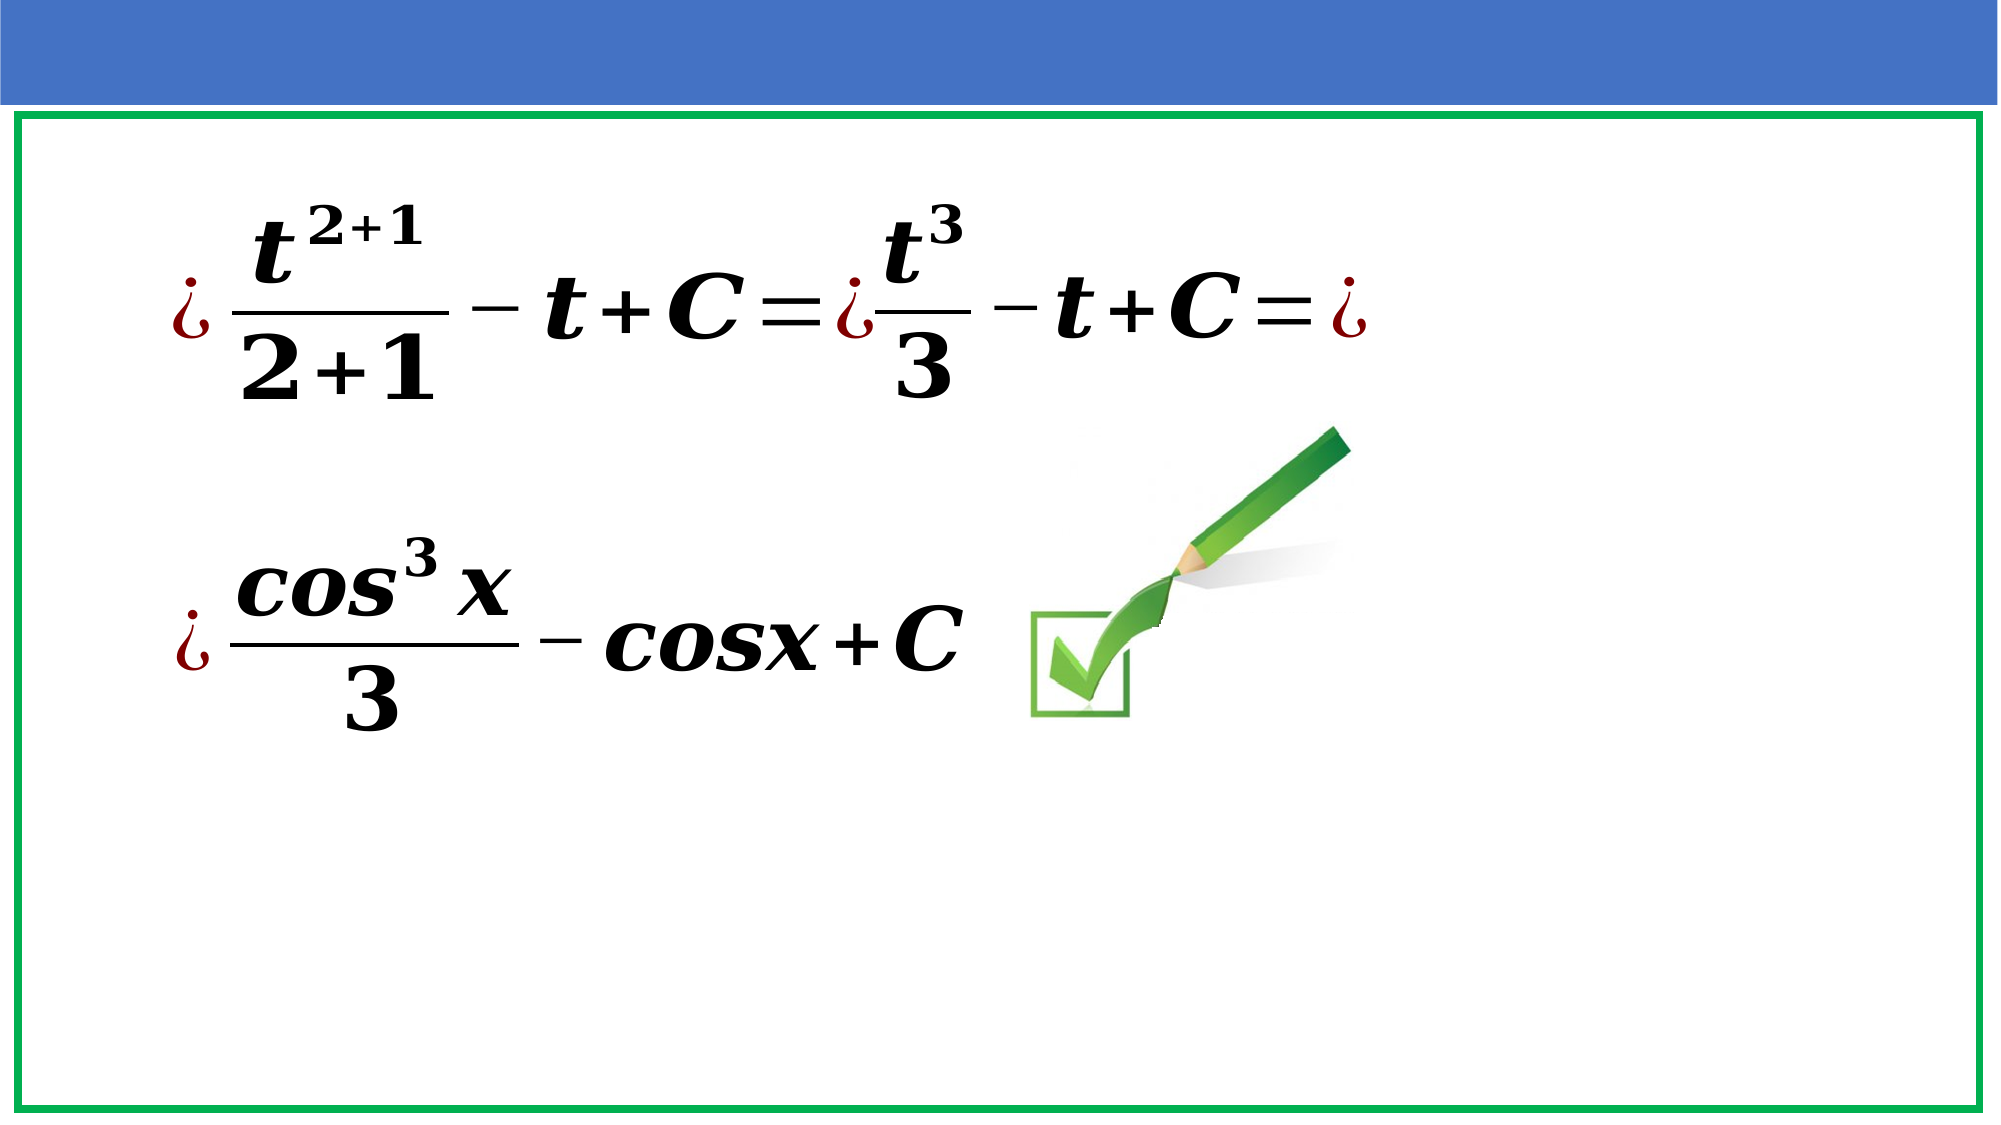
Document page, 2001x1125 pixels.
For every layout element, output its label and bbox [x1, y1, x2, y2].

picture [1018, 414, 1356, 725]
text_box [14, 111, 1983, 1113]
text_box [0, 0, 1998, 105]
